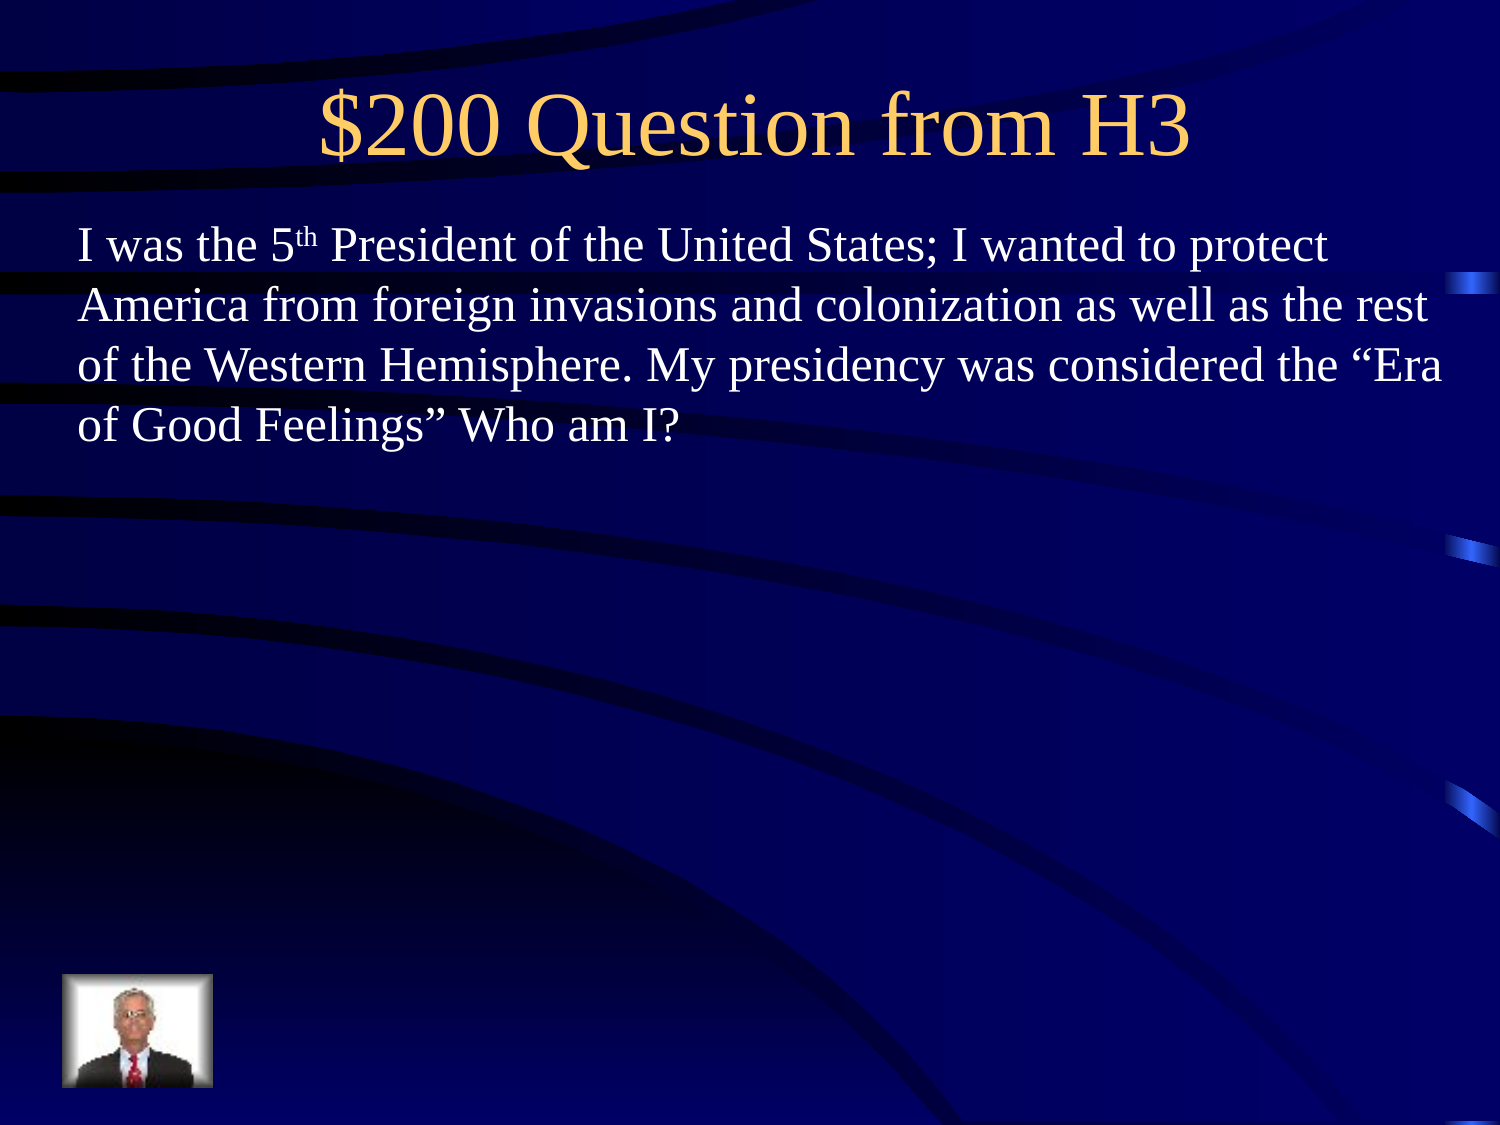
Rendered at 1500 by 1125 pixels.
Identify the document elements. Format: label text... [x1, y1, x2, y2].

picture [62, 974, 213, 1088]
text_box I was the 5th President of the United States; I wanted to protect America from foreign invasions and colonization as well as the rest of the Western Hemisphere. My presidency was considered the “Era of Good Feelings” Who am I? [62, 204, 1475, 459]
title $200 Question from H3 [118, 24, 1394, 204]
